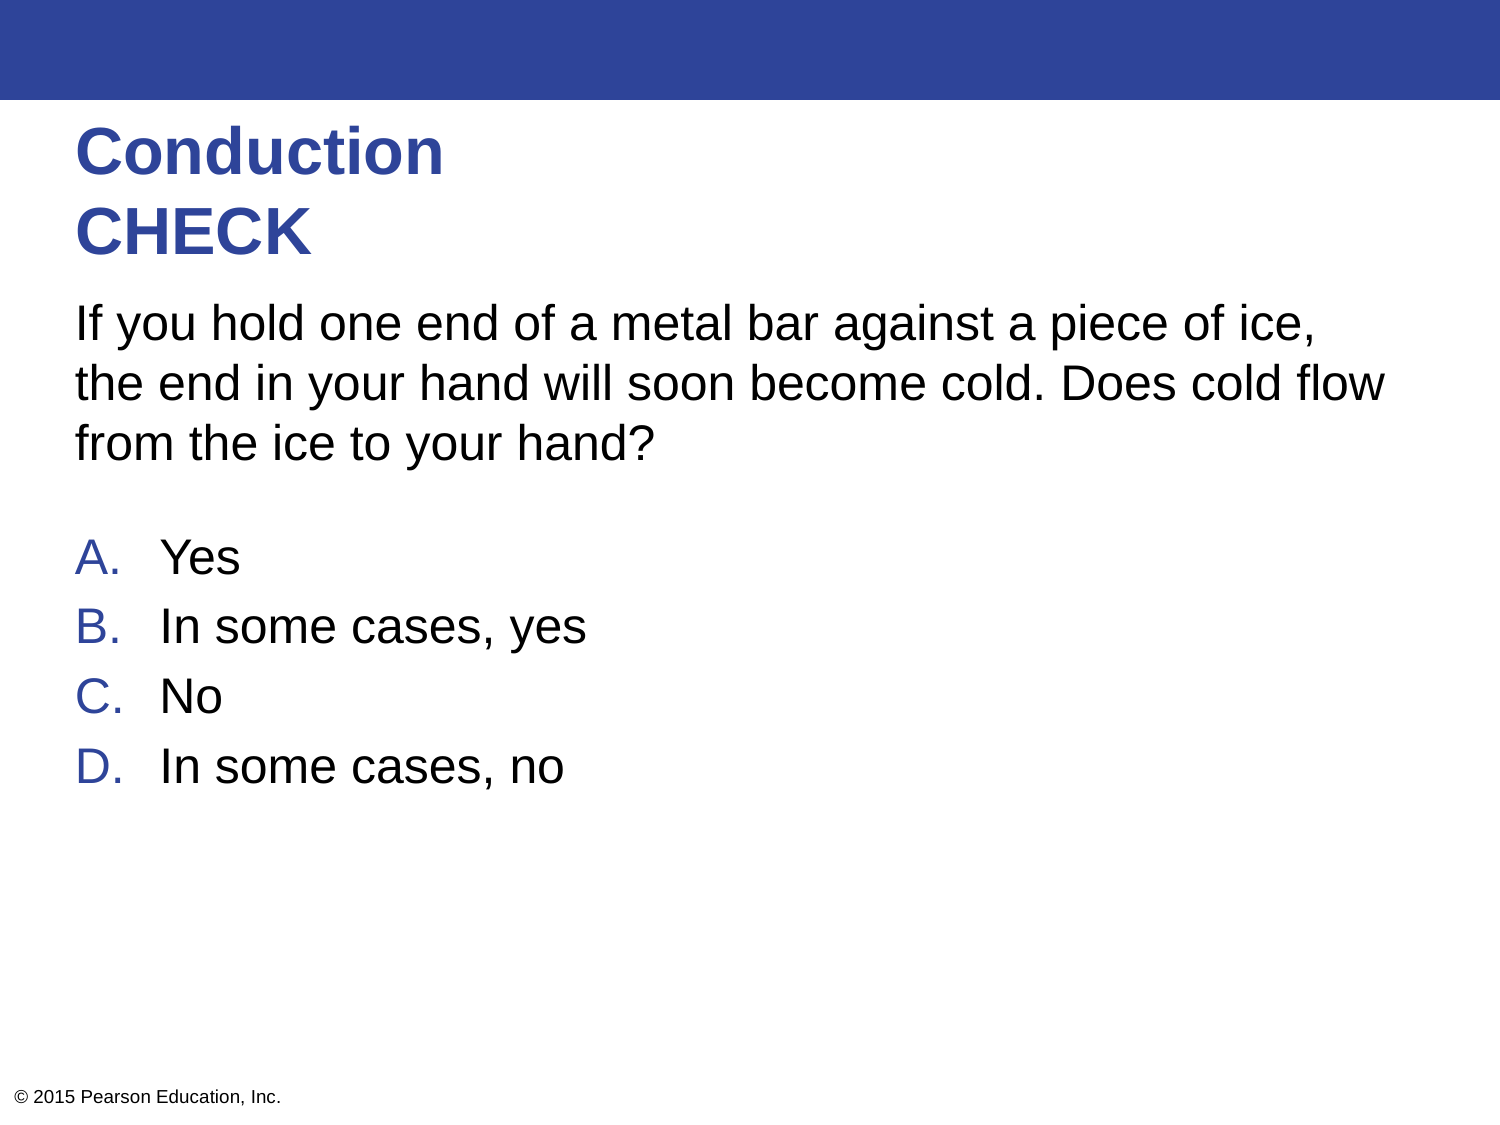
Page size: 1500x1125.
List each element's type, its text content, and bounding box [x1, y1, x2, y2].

list If you hold one end of a metal bar against a piece of ice, the end in your hand will soon become cold. Does cold flow from the ice to your hand? Yes In some cases, yes No In some cases, no [59, 282, 1410, 1047]
title Conduction CHECK [0, 100, 1500, 278]
footer © 2015 Pearson Education, Inc. [14, 1084, 900, 1115]
